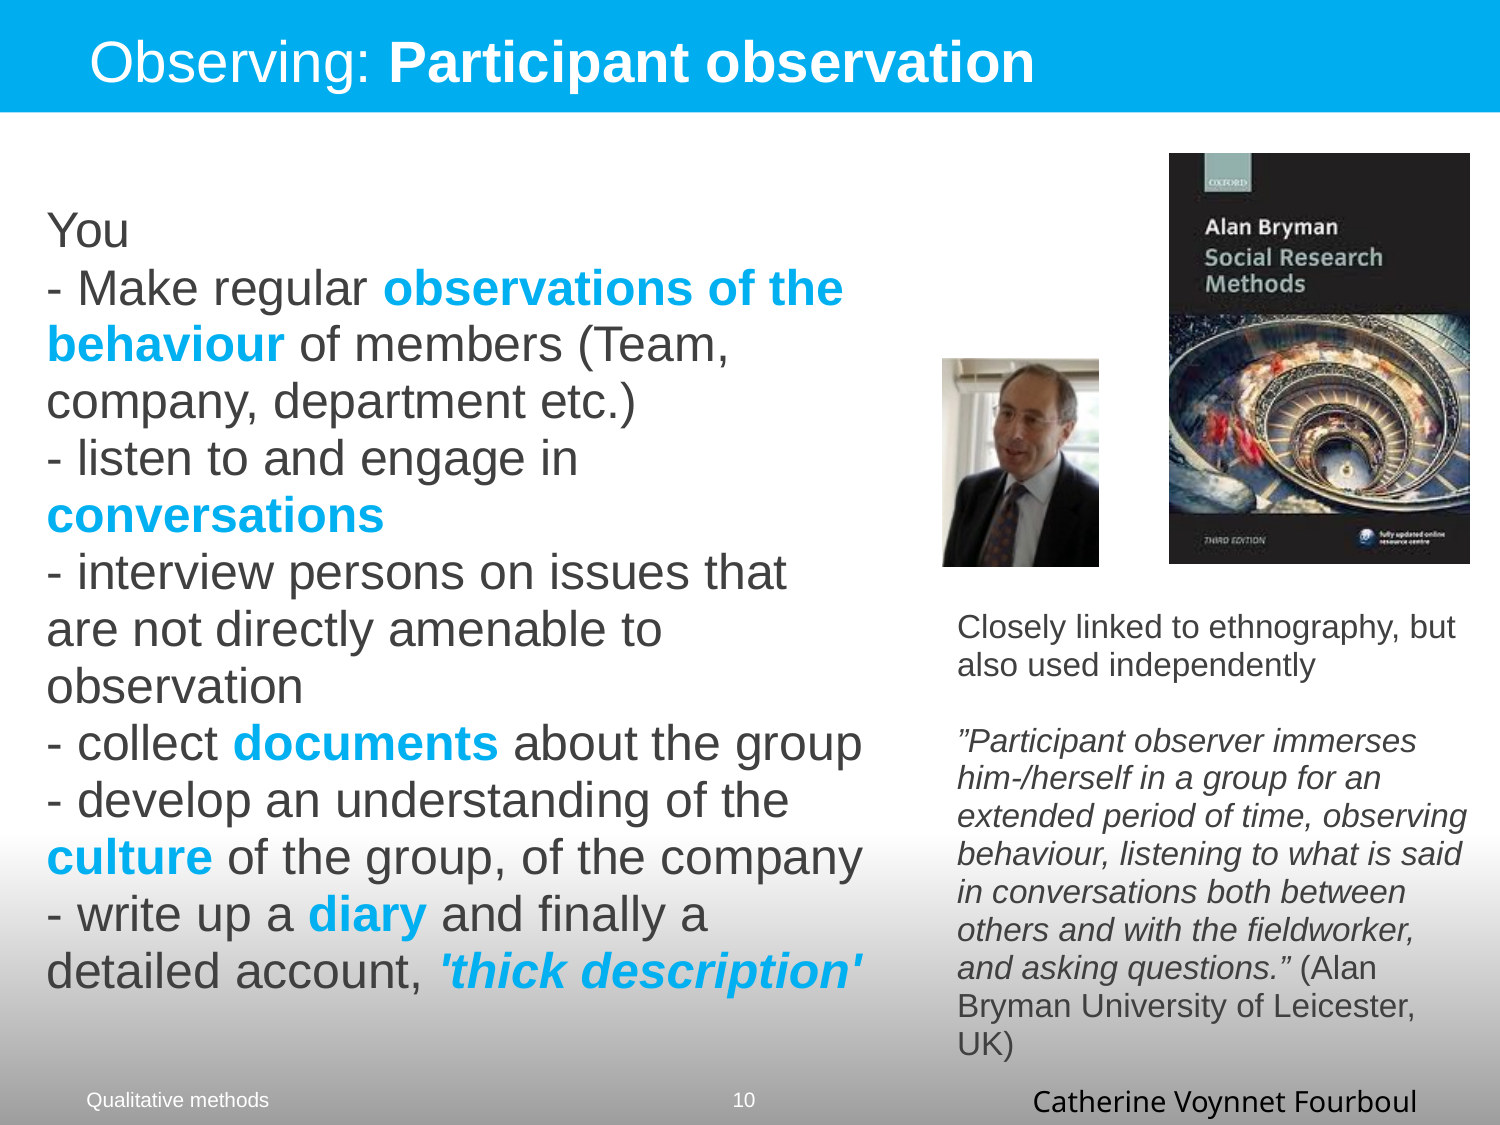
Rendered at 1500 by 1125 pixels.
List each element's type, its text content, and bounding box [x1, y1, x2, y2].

list You - Make regular observations of the behaviour of members (Team, company, department etc.) - listen to and engage in conversations - interview persons on issues that are not directly amenable to observation - collect documents about the group - develop an understanding of the culture of the group, of the company - write up a diary and finally a detailed account, 'thick description' [31, 134, 890, 1011]
picture [941, 358, 1099, 567]
title Observing: Participant observation [75, 24, 1450, 113]
text_box Closely linked to ethnography, but also used independently ”Participant observer immerses him-/herself in a group for an extended period of time, observing behaviour, listening to what is said in conversations both between others and with the fieldworker, and asking questions.” (Alan Bryman University of Leicester, UK)‏ [942, 600, 1485, 1071]
picture [1169, 153, 1471, 564]
